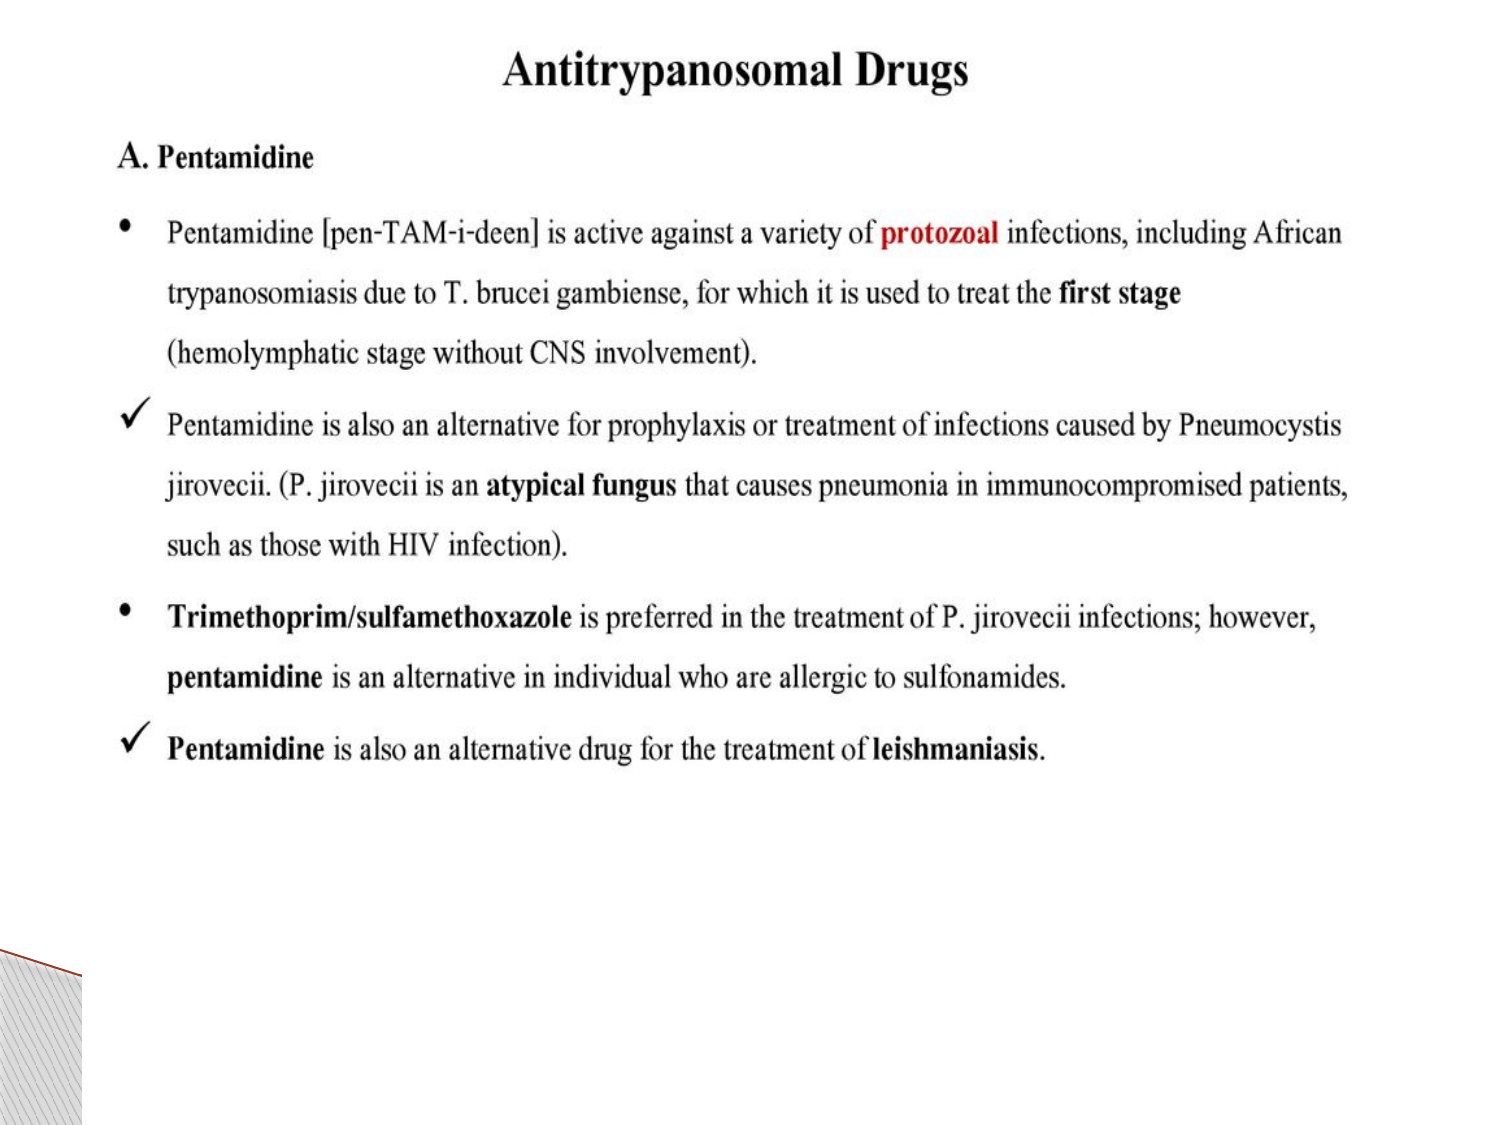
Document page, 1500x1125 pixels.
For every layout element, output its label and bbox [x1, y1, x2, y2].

list [82, 0, 1412, 1125]
